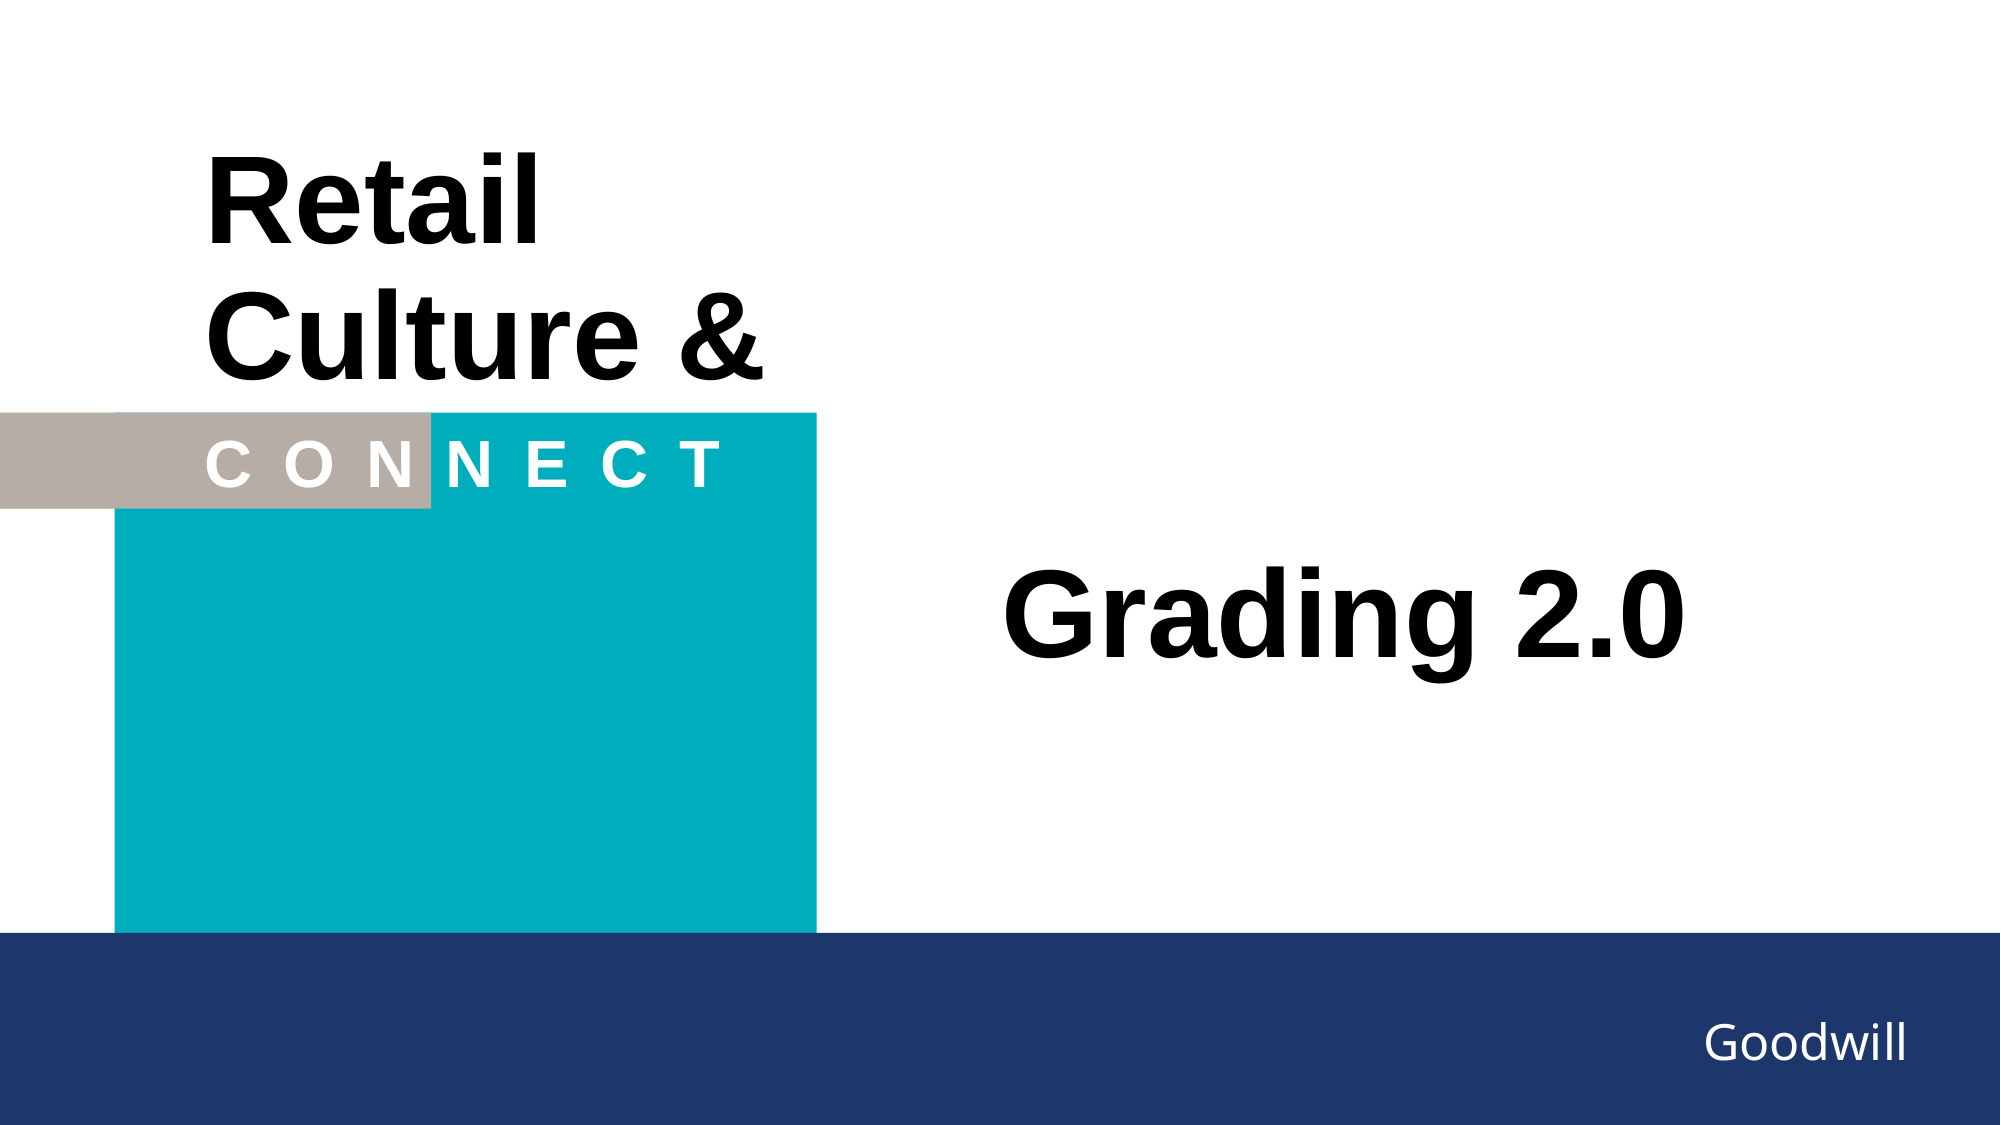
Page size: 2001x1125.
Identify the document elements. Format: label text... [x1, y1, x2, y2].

text_box C O N N E C T [189, 413, 1986, 509]
text_box Retail Culture & [189, 126, 2000, 412]
text_box Goodwill [1641, 1003, 1971, 1078]
text_box [114, 509, 818, 932]
text_box [0, 412, 432, 510]
text_box [0, 932, 2000, 1125]
text_box Grading 2.0 [986, 539, 1971, 690]
